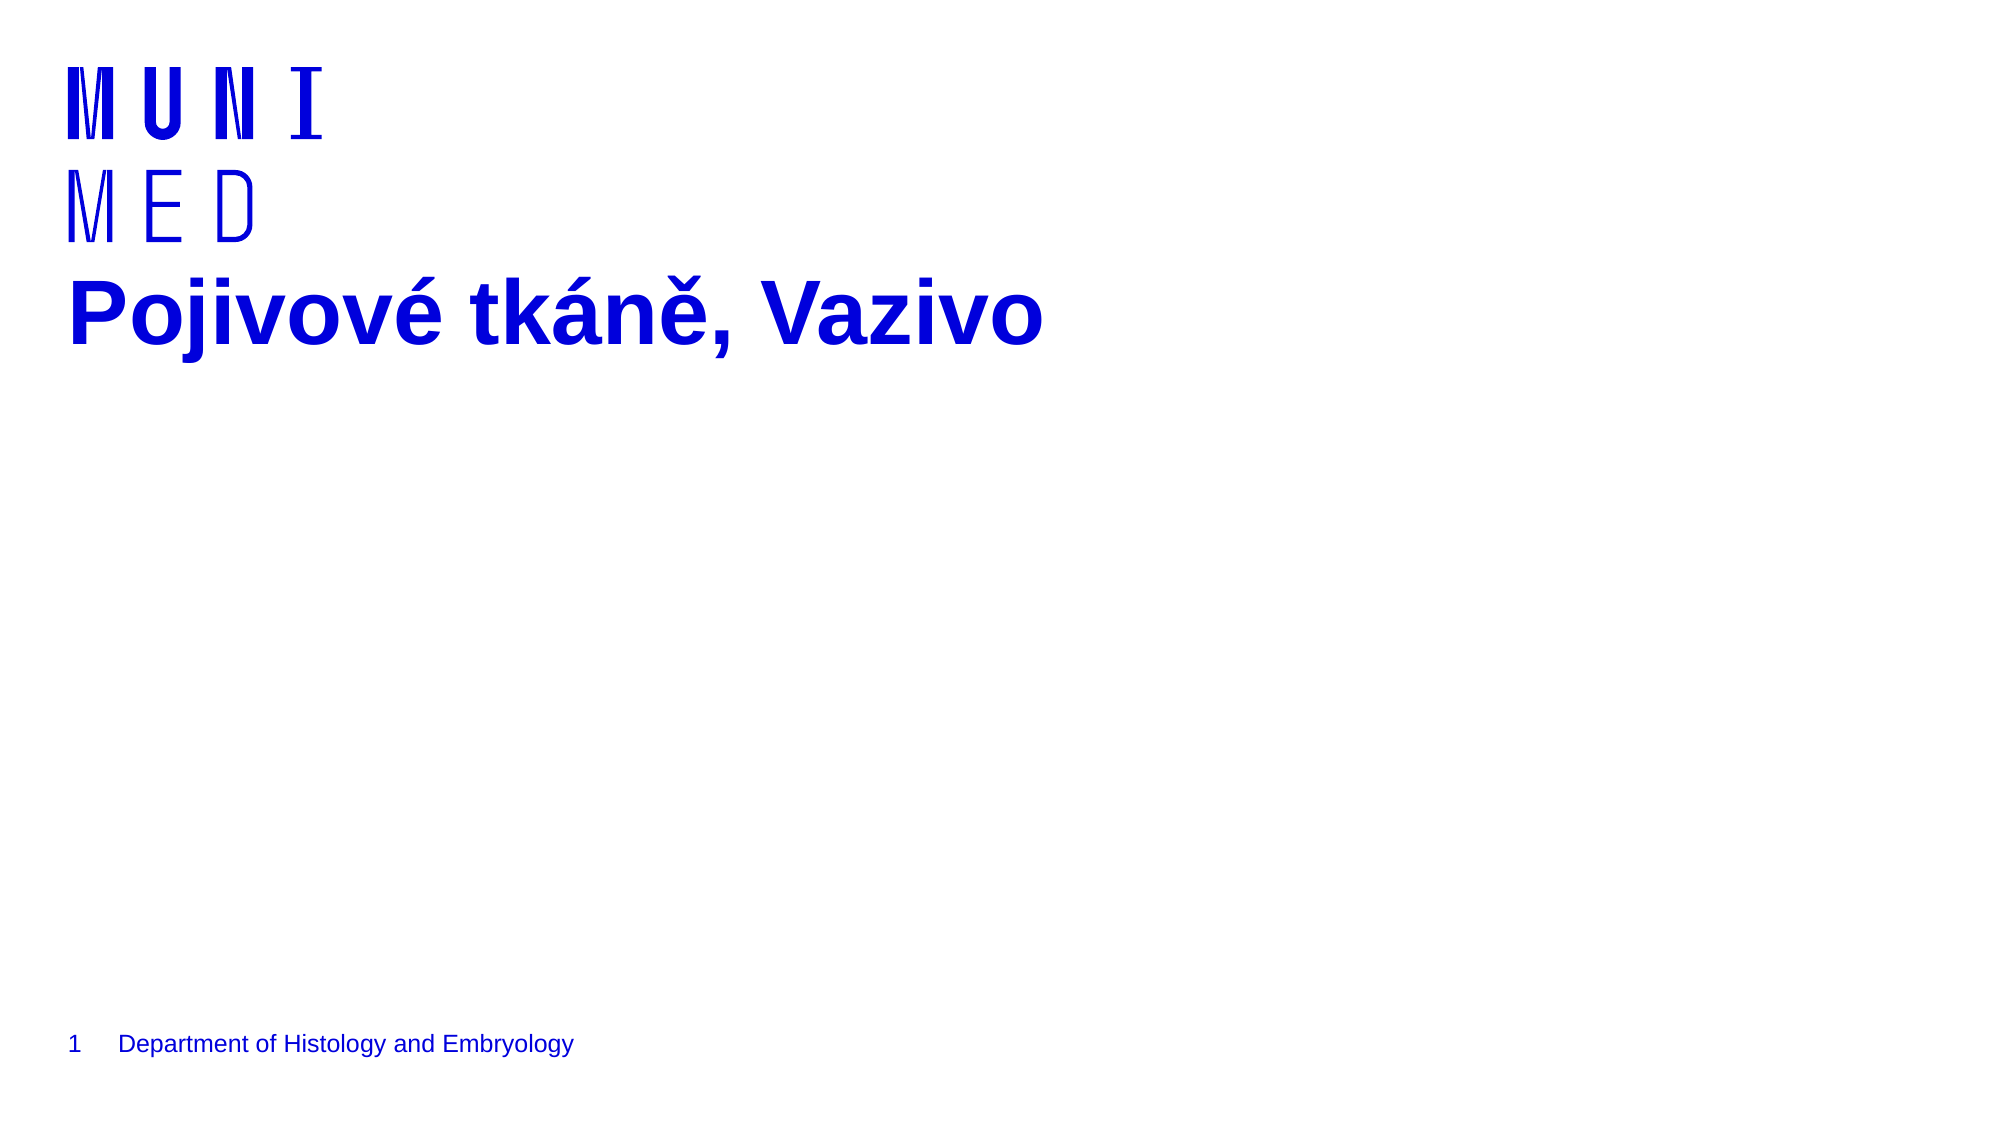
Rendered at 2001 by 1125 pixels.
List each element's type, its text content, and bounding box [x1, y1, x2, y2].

slide_number 1 [67, 1021, 110, 1063]
footer Department of Histology and Embryology [118, 1021, 1418, 1063]
title Pojivové tkáně, Vazivo [67, 271, 1932, 464]
